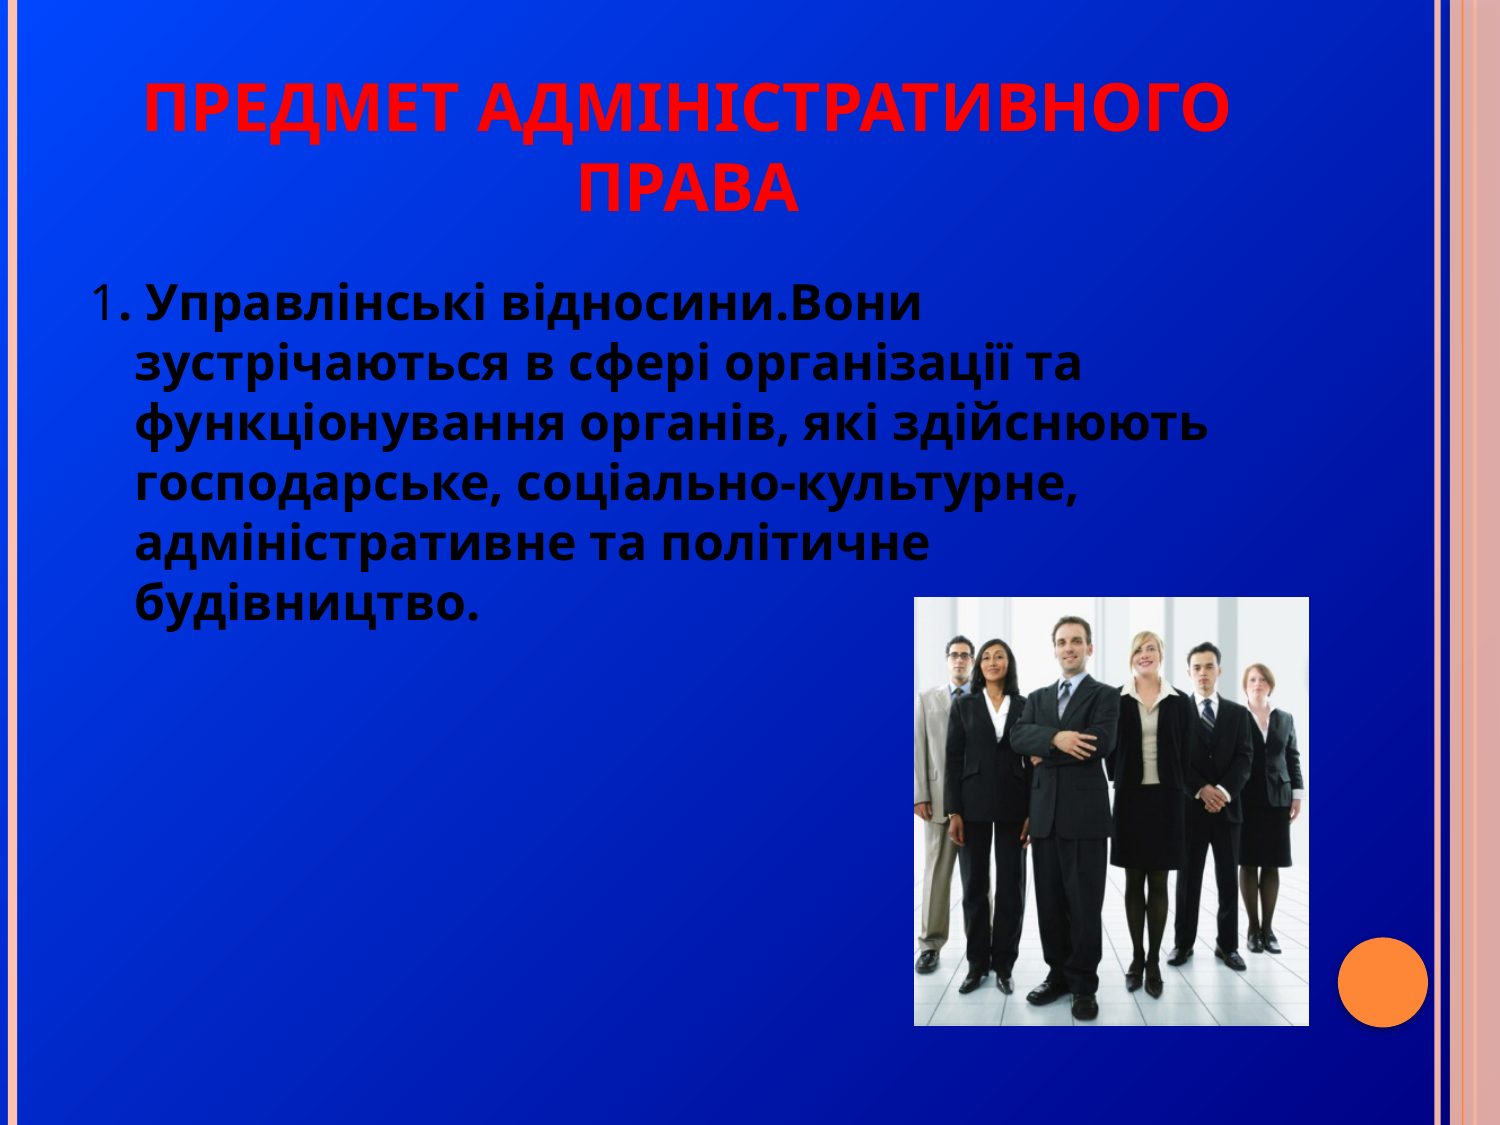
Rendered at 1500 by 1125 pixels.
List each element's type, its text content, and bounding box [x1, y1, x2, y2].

picture [913, 597, 1310, 1027]
list 1. Управлінські відносини.Вони зустрічаються в сфері організації та функціонування органів, які здійснюють господарське, соціально-культурне, адміністративне та політичне будівництво. [75, 262, 1300, 1062]
title Предмет Адміністративного права [75, 45, 1300, 233]
